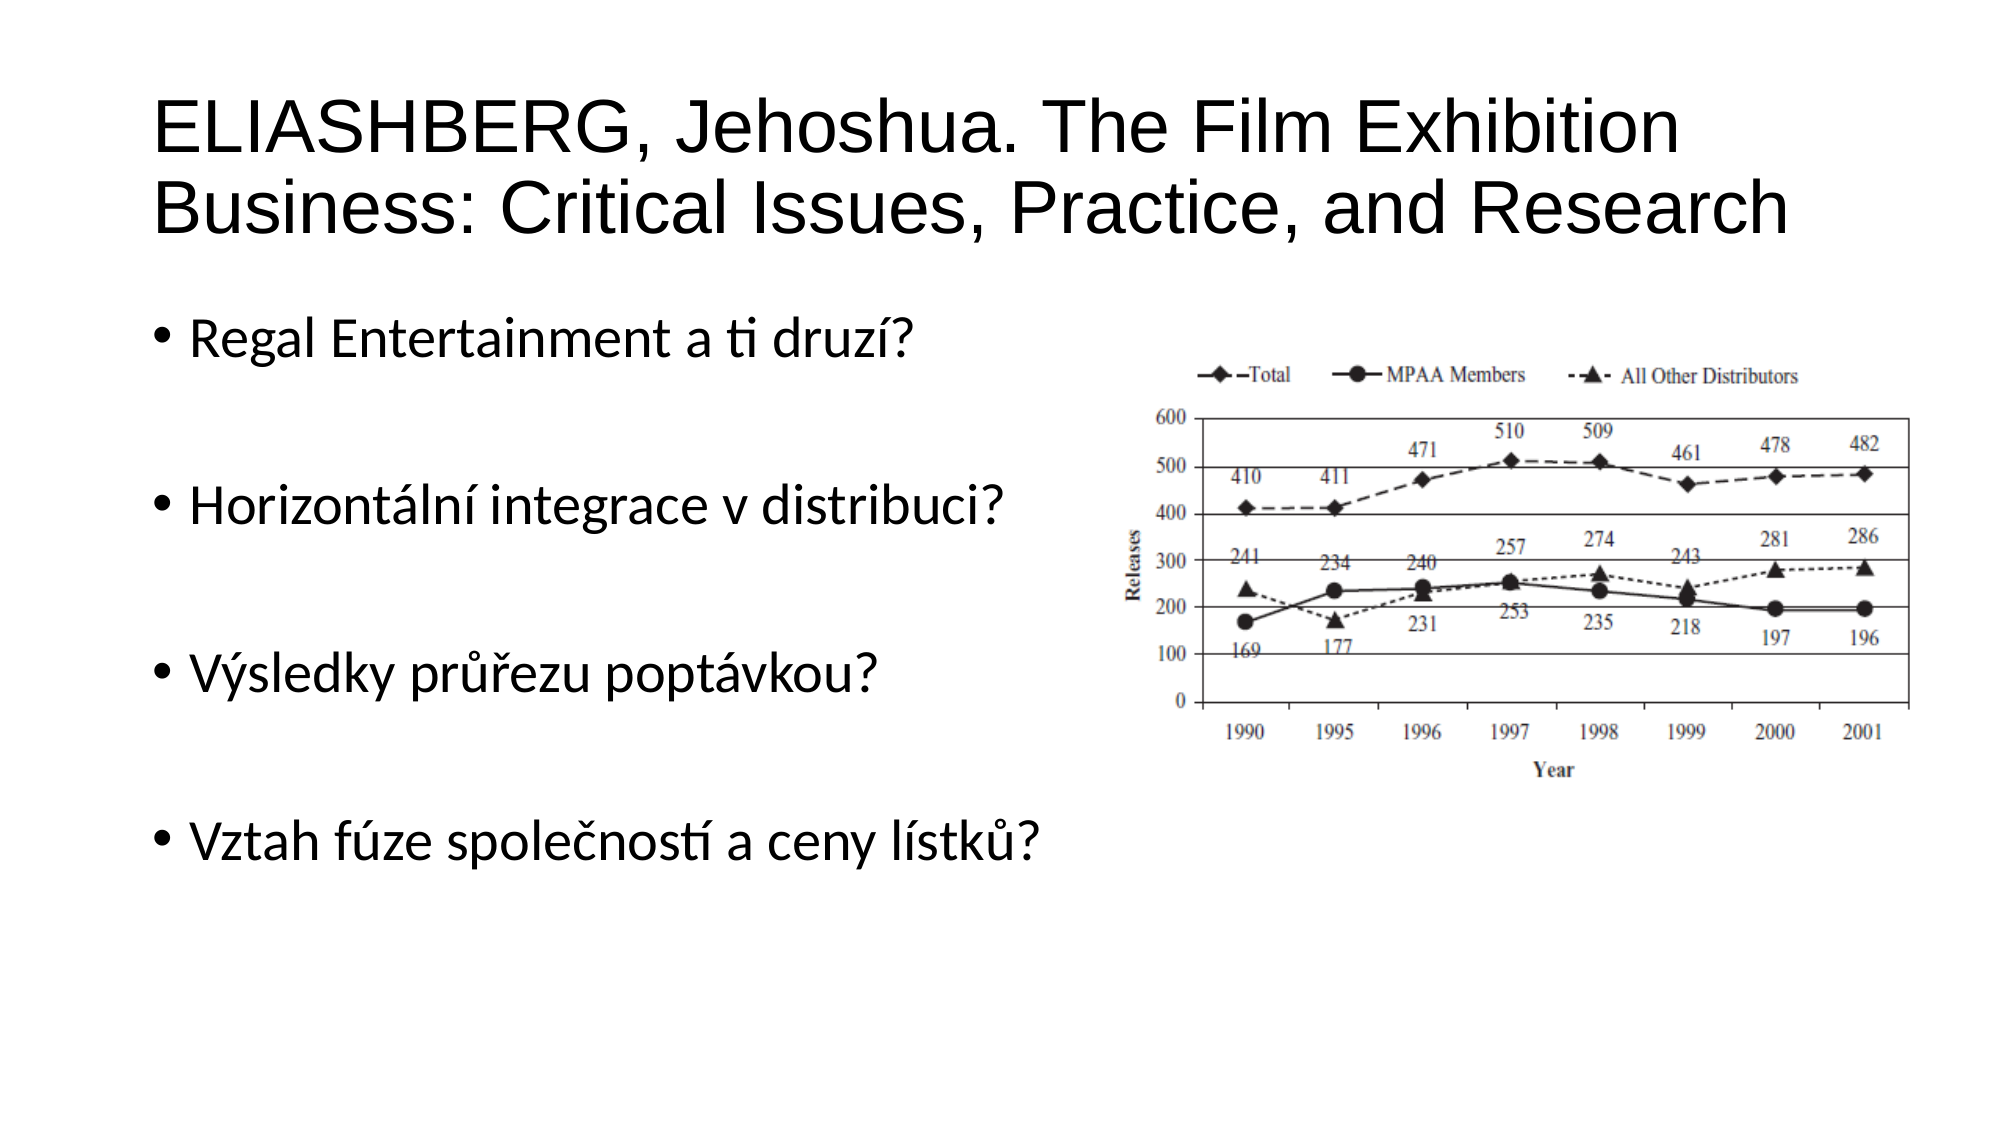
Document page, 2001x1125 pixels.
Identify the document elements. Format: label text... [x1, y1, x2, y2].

picture [1082, 332, 1935, 793]
list Regal Entertainment a ti druzí? Horizontální integrace v distribuci? Výsledky průřezu poptávkou? Vztah fúze společností a ceny lístků? [137, 299, 1863, 1014]
title ELIASHBERG, Jehoshua. The Film Exhibition Business: Critical Issues, Practice, and Research [137, 59, 1863, 278]
